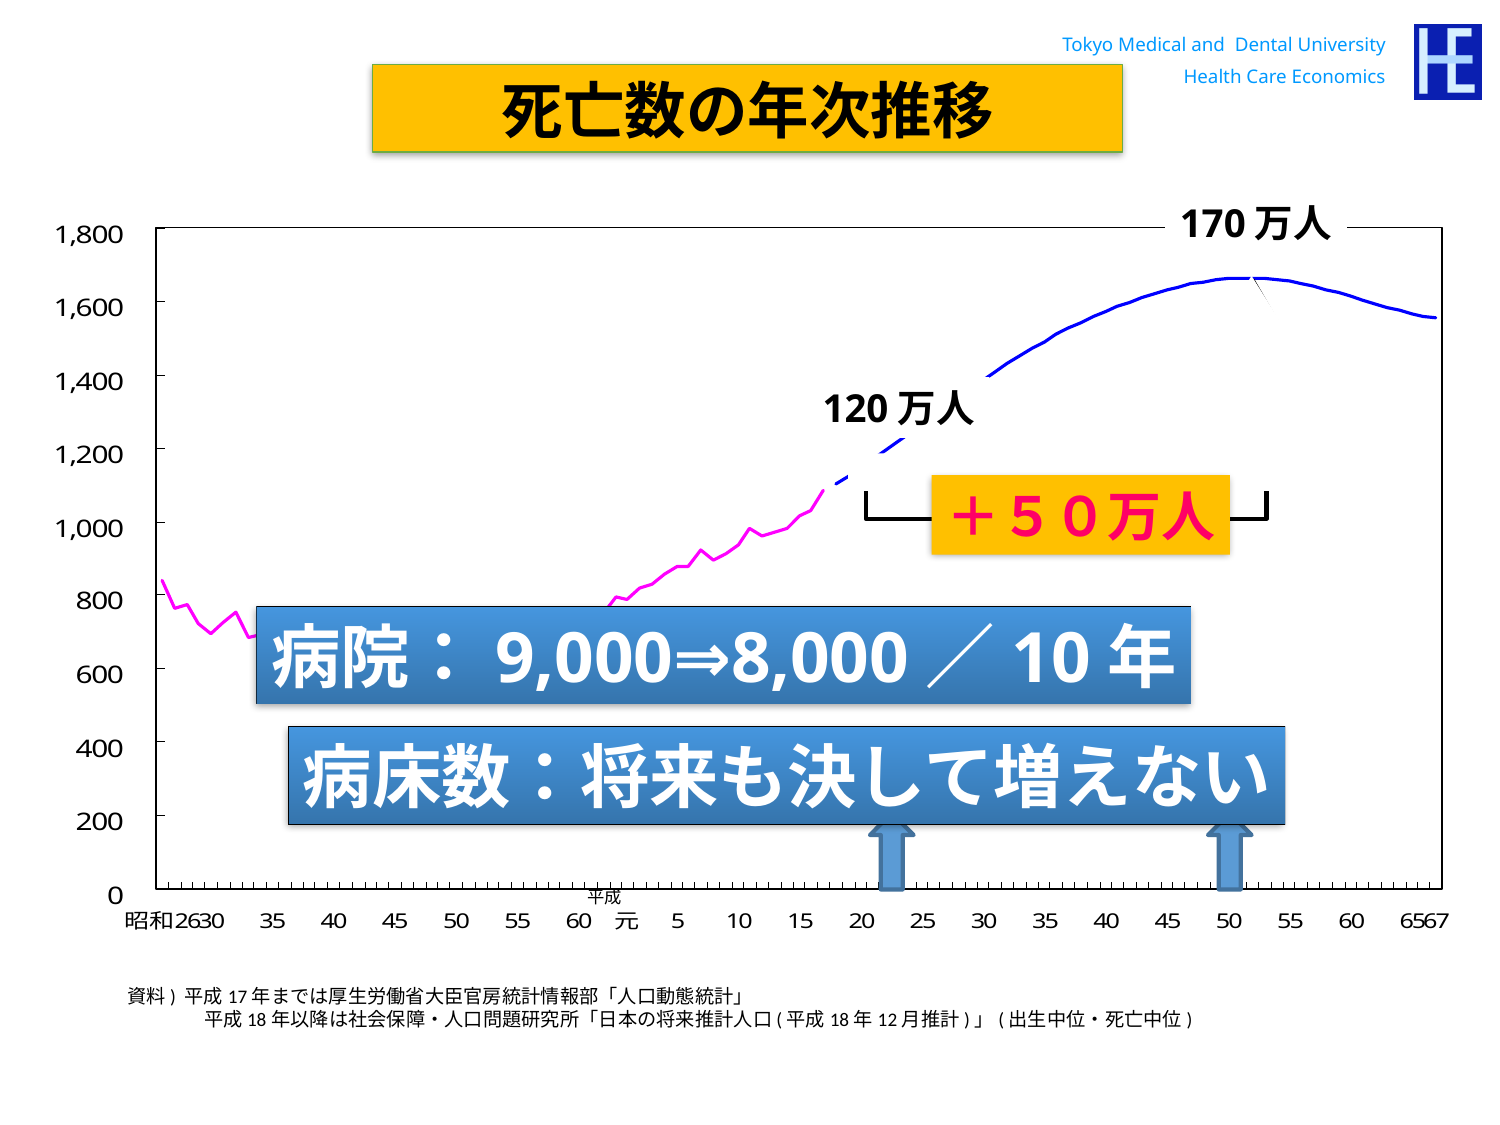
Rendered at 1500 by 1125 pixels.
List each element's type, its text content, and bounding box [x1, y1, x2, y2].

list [40, 104, 1466, 938]
picture [1414, 24, 1482, 100]
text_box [847, 453, 1285, 520]
text_box 資料) 平成17年までは厚生労働省大臣官房統計情報部「人口動態統計」 平成18年以降は社会保障・人口問題研究所「日本の将来推計人口(平成18年12月推計)」(出生中位・死亡中位) [112, 976, 1235, 1039]
text_box 死亡数の年次推移 [372, 64, 1123, 102]
